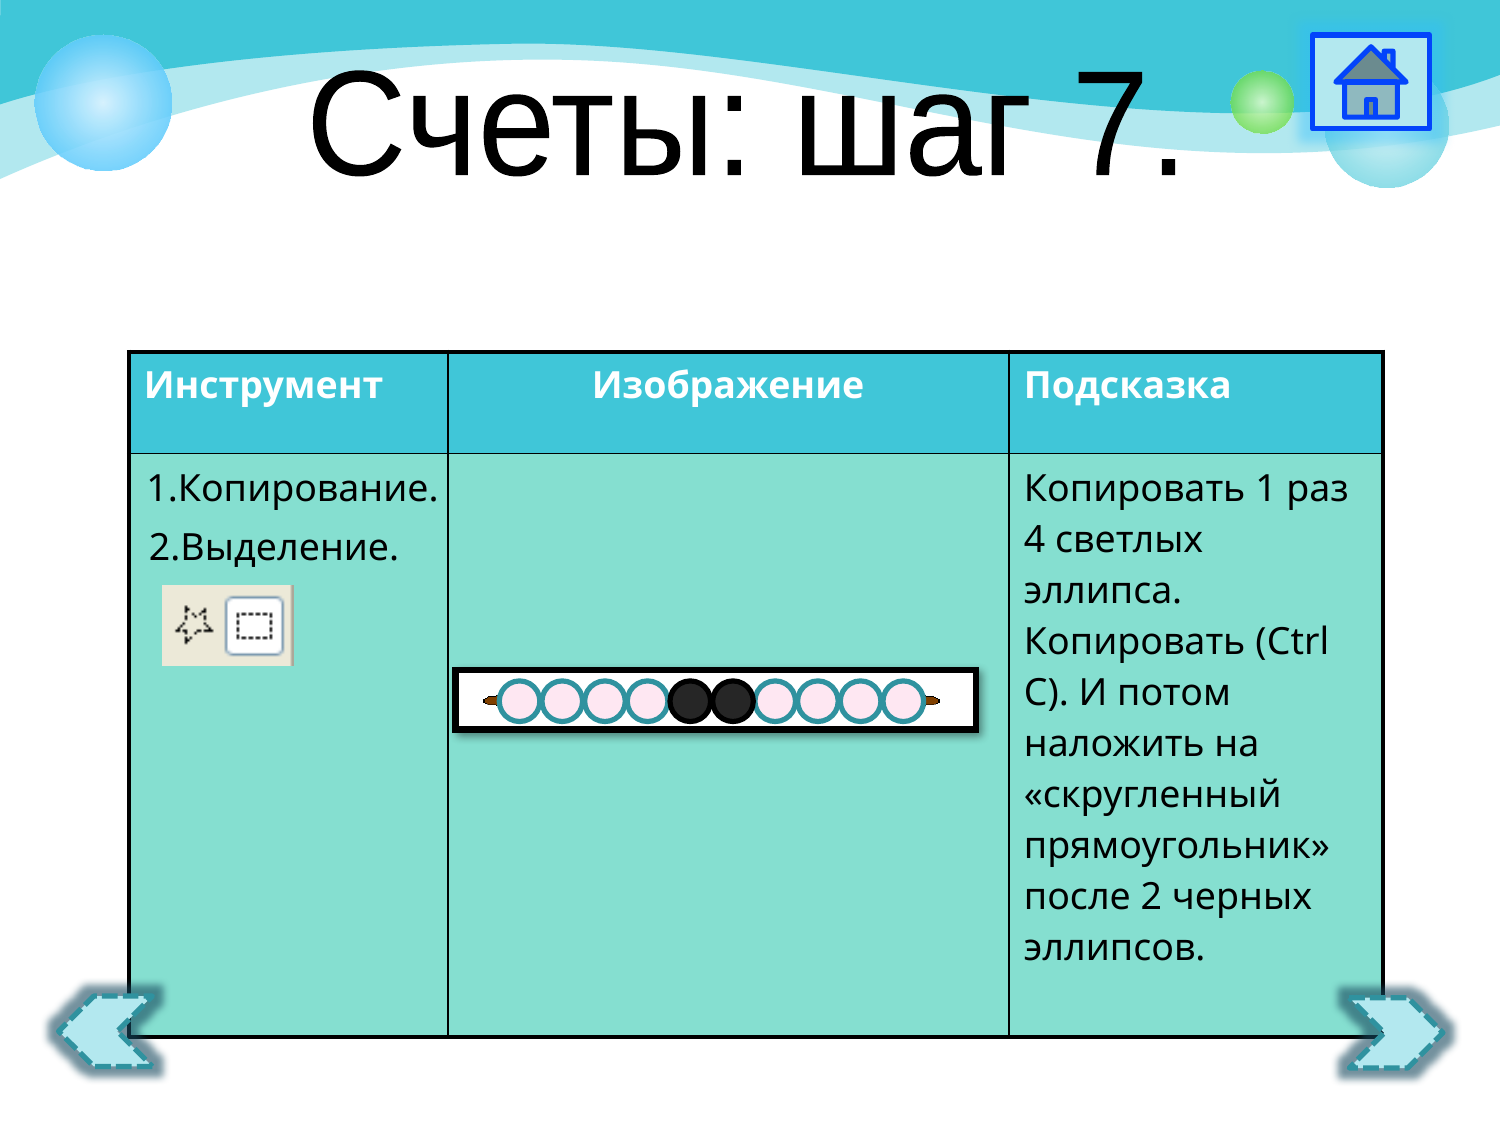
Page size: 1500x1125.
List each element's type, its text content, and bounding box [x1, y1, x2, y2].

table_cell [449, 454, 1008, 1035]
text_box [1346, 995, 1446, 1071]
picture [162, 585, 295, 666]
text_box 1.Копирование. [131, 456, 454, 517]
table_header Инструмент [131, 354, 447, 453]
table_header Подсказка [1010, 354, 1381, 453]
text_box [55, 993, 155, 1070]
table_cell Копировать 1 раз 4 светлых эллипса. Копировать (Ctrl C). И потом наложить на «скругленный прямоугольник» после 2 черных эллипсов. [1010, 454, 1381, 1035]
text_box [1310, 32, 1432, 131]
table_cell [131, 517, 447, 1035]
table_header Изображение [449, 354, 1008, 453]
text_box 2.Выделение. [134, 515, 415, 576]
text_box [458, 672, 974, 727]
